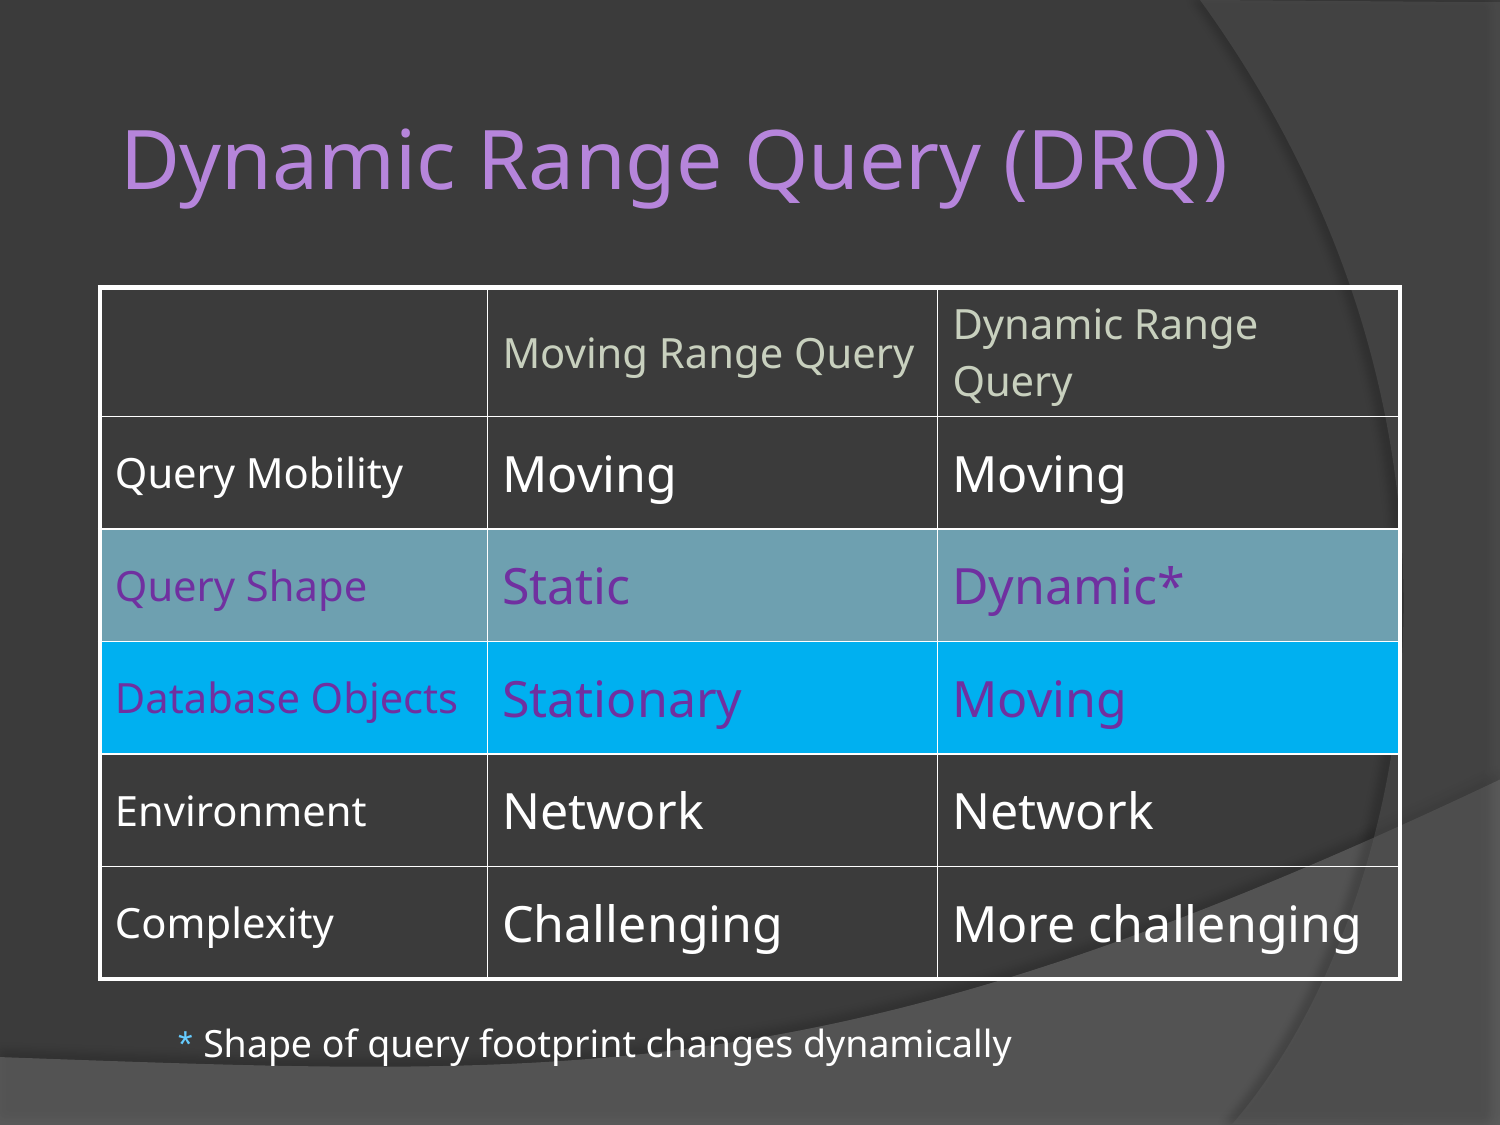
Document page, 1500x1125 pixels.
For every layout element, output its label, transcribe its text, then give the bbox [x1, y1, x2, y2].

table_cell Static [488, 530, 937, 641]
table_cell More challenging [938, 867, 1398, 977]
table_cell Dynamic* [938, 530, 1398, 641]
table_header Dynamic Range Query [938, 290, 1398, 416]
table_cell Network [488, 755, 937, 866]
table_cell Moving [488, 417, 937, 528]
table_cell Moving [938, 642, 1398, 753]
table_cell Challenging [488, 867, 937, 977]
table_cell Complexity [102, 867, 487, 977]
table_cell Query Shape [102, 530, 487, 641]
table_cell Query Mobility [102, 417, 487, 528]
table_cell Database Objects [102, 642, 487, 753]
table_cell Stationary [488, 642, 937, 753]
table_cell Network [938, 755, 1398, 866]
title Dynamic Range Query (DRQ) [112, 62, 1388, 250]
table_cell Environment [102, 755, 487, 866]
text_box * Shape of query footprint changes dynamically [163, 1012, 1028, 1073]
table_header [102, 290, 487, 416]
table_header Moving Range Query [488, 290, 937, 416]
table_cell Moving [938, 417, 1398, 528]
